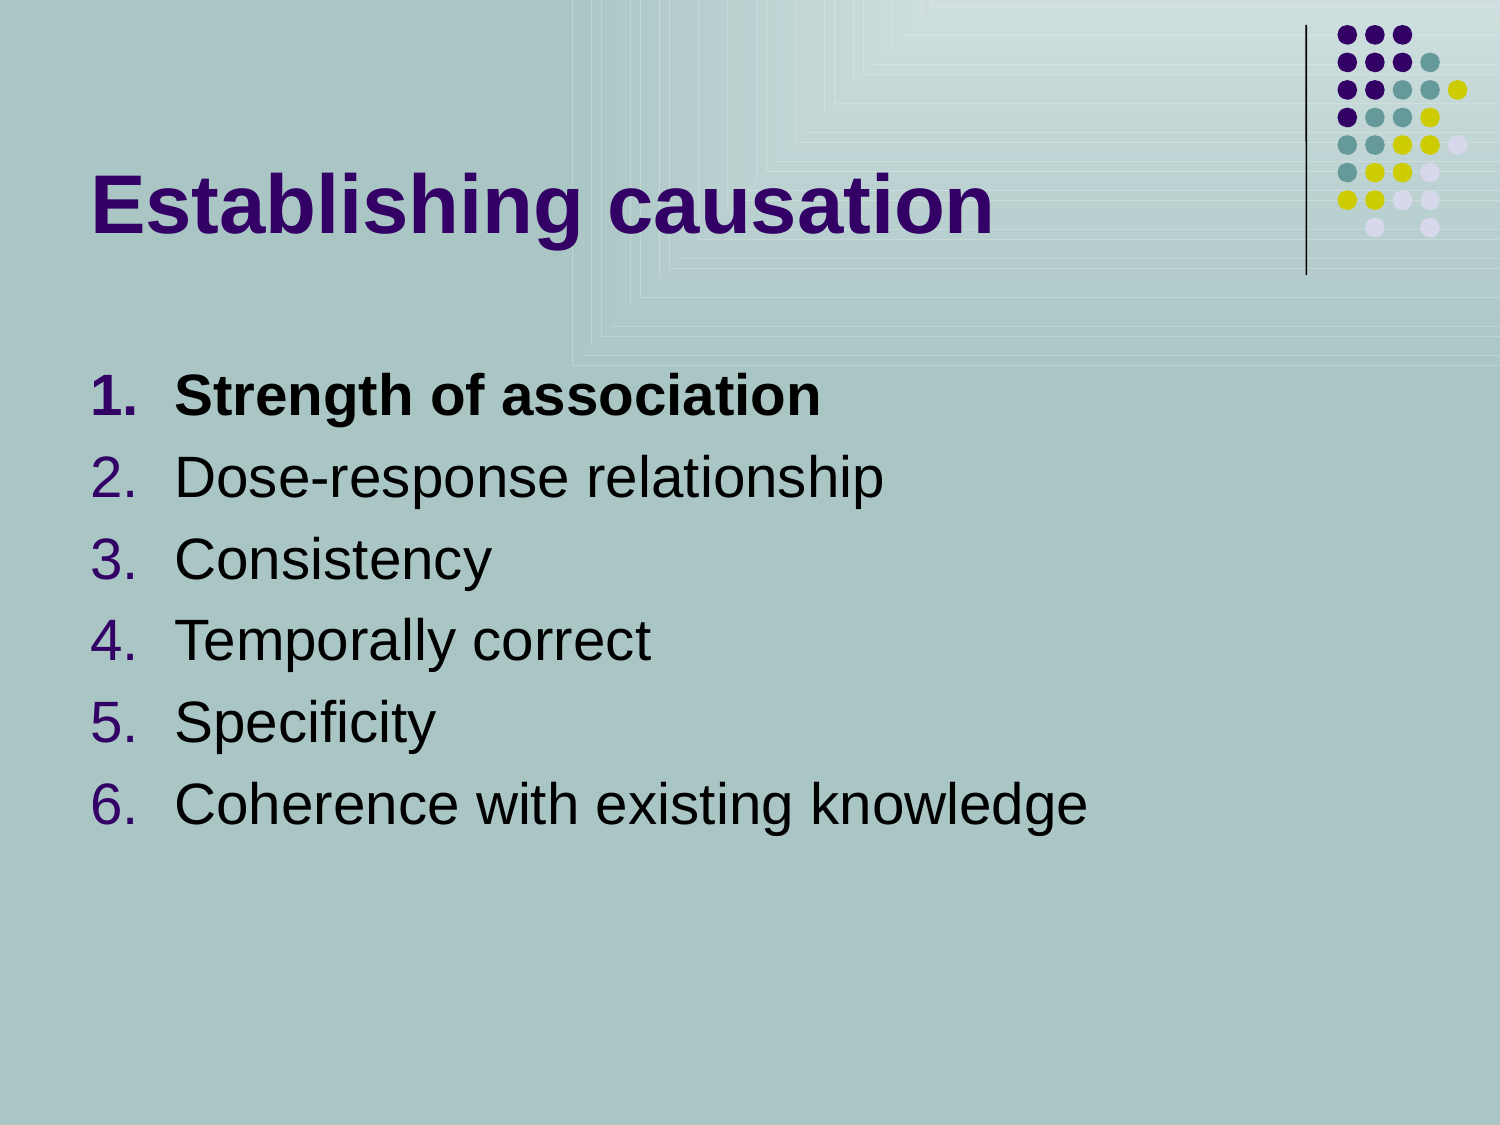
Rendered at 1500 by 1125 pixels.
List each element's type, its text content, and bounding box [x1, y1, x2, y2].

list Strength of association Dose-response relationship Consistency Temporally correct Specificity Coherence with existing knowledge [74, 349, 1426, 1006]
title Establishing causation [74, 124, 1313, 258]
